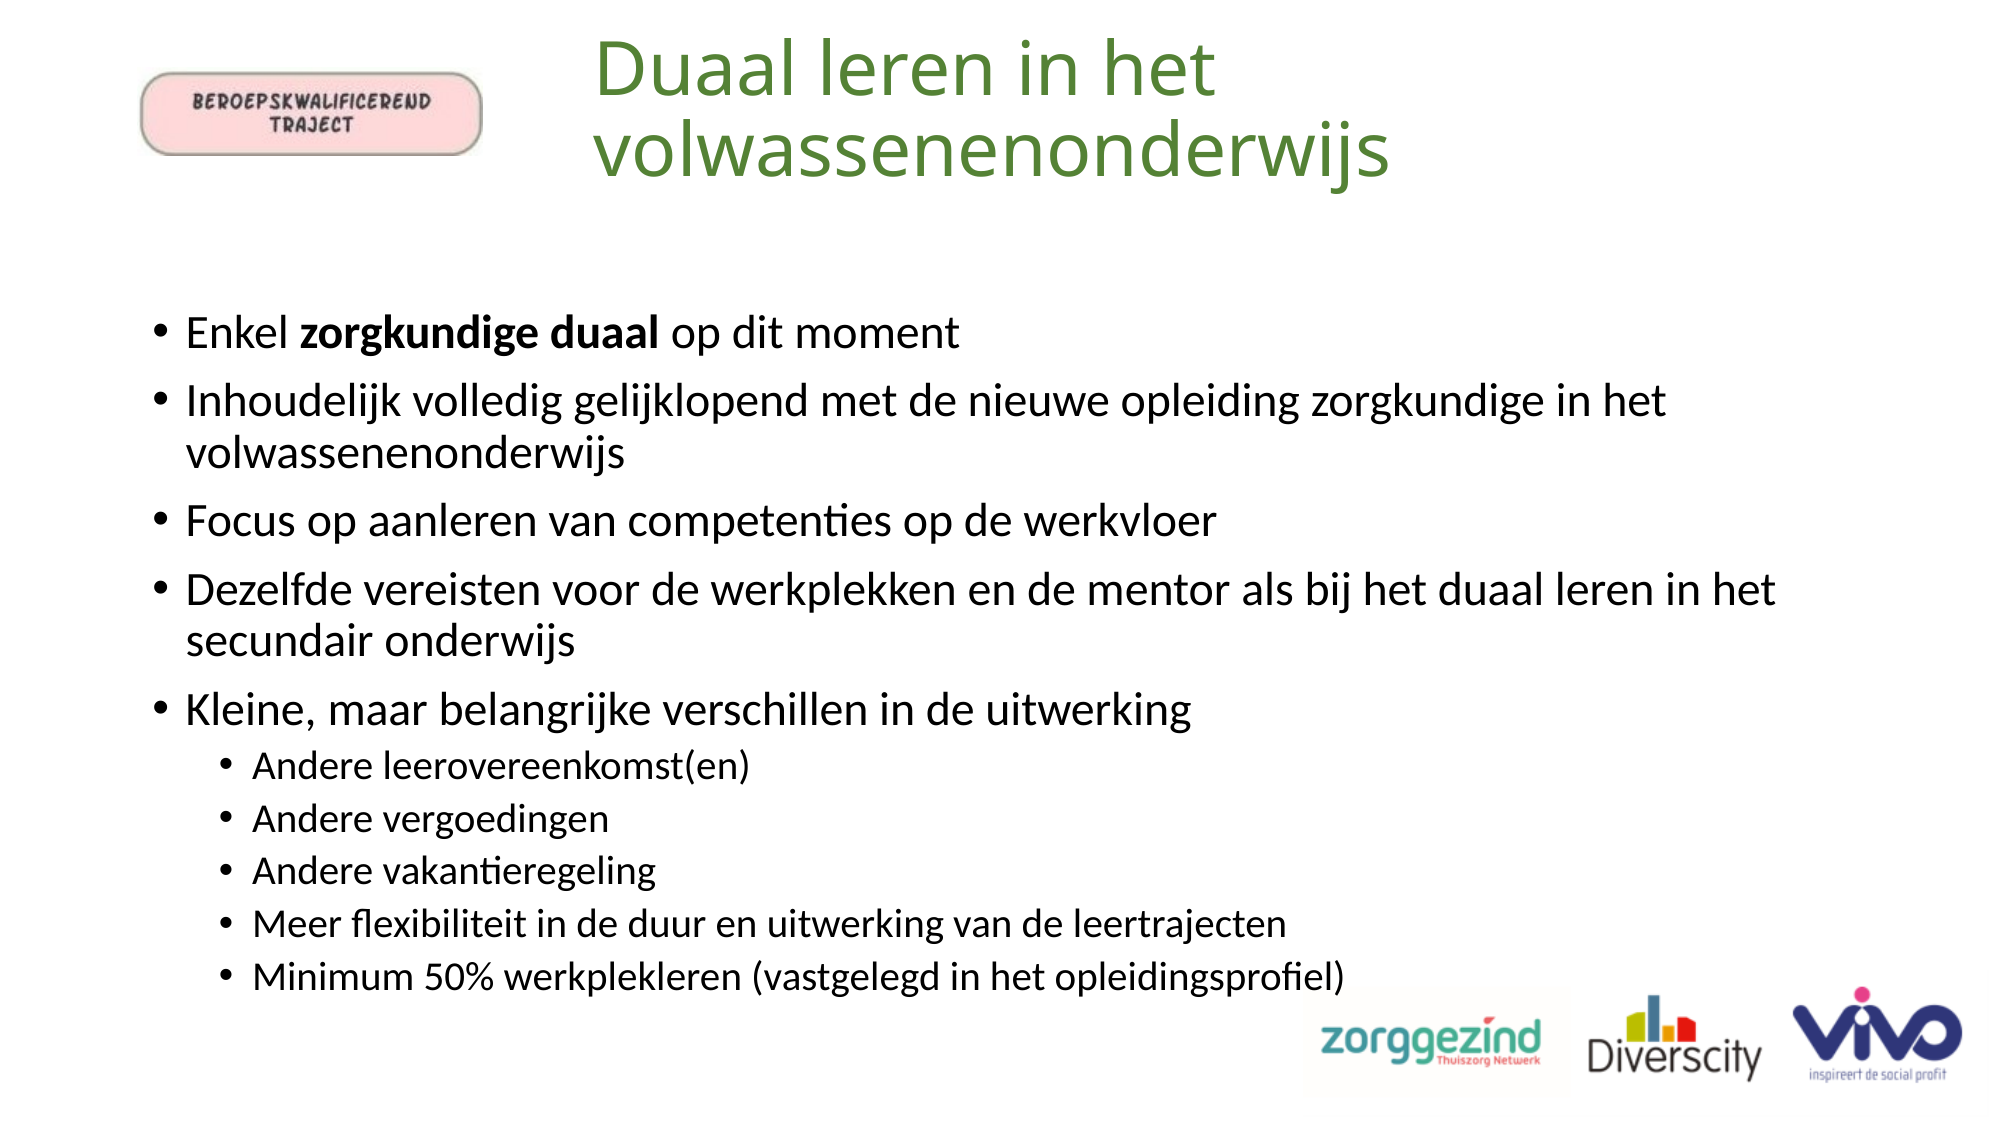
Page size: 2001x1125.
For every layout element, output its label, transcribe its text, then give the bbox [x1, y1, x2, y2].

picture [137, 67, 483, 156]
list Enkel zorgkundige duaal op dit moment Inhoudelijk volledig gelijklopend met de nieuwe opleiding zorgkundige in het volwassenenonderwijs Focus op aanleren van competenties op de werkvloer Dezelfde vereisten voor de werkplekken en de mentor als bij het duaal leren in het secundair onderwijs Kleine, maar belangrijke verschillen in de uitwerking Andere leerovereenkomst(en) Andere vergoedingen Andere vakantieregeling Meer flexibiliteit in de duur en uitwerking van de leertrajecten Minimum 50% werkplekleren (vastgelegd in het opleidingsprofiel) [137, 299, 1863, 1014]
picture [1303, 970, 1989, 1117]
title Duaal leren in het volwassenenonderwijs [578, 3, 1979, 221]
